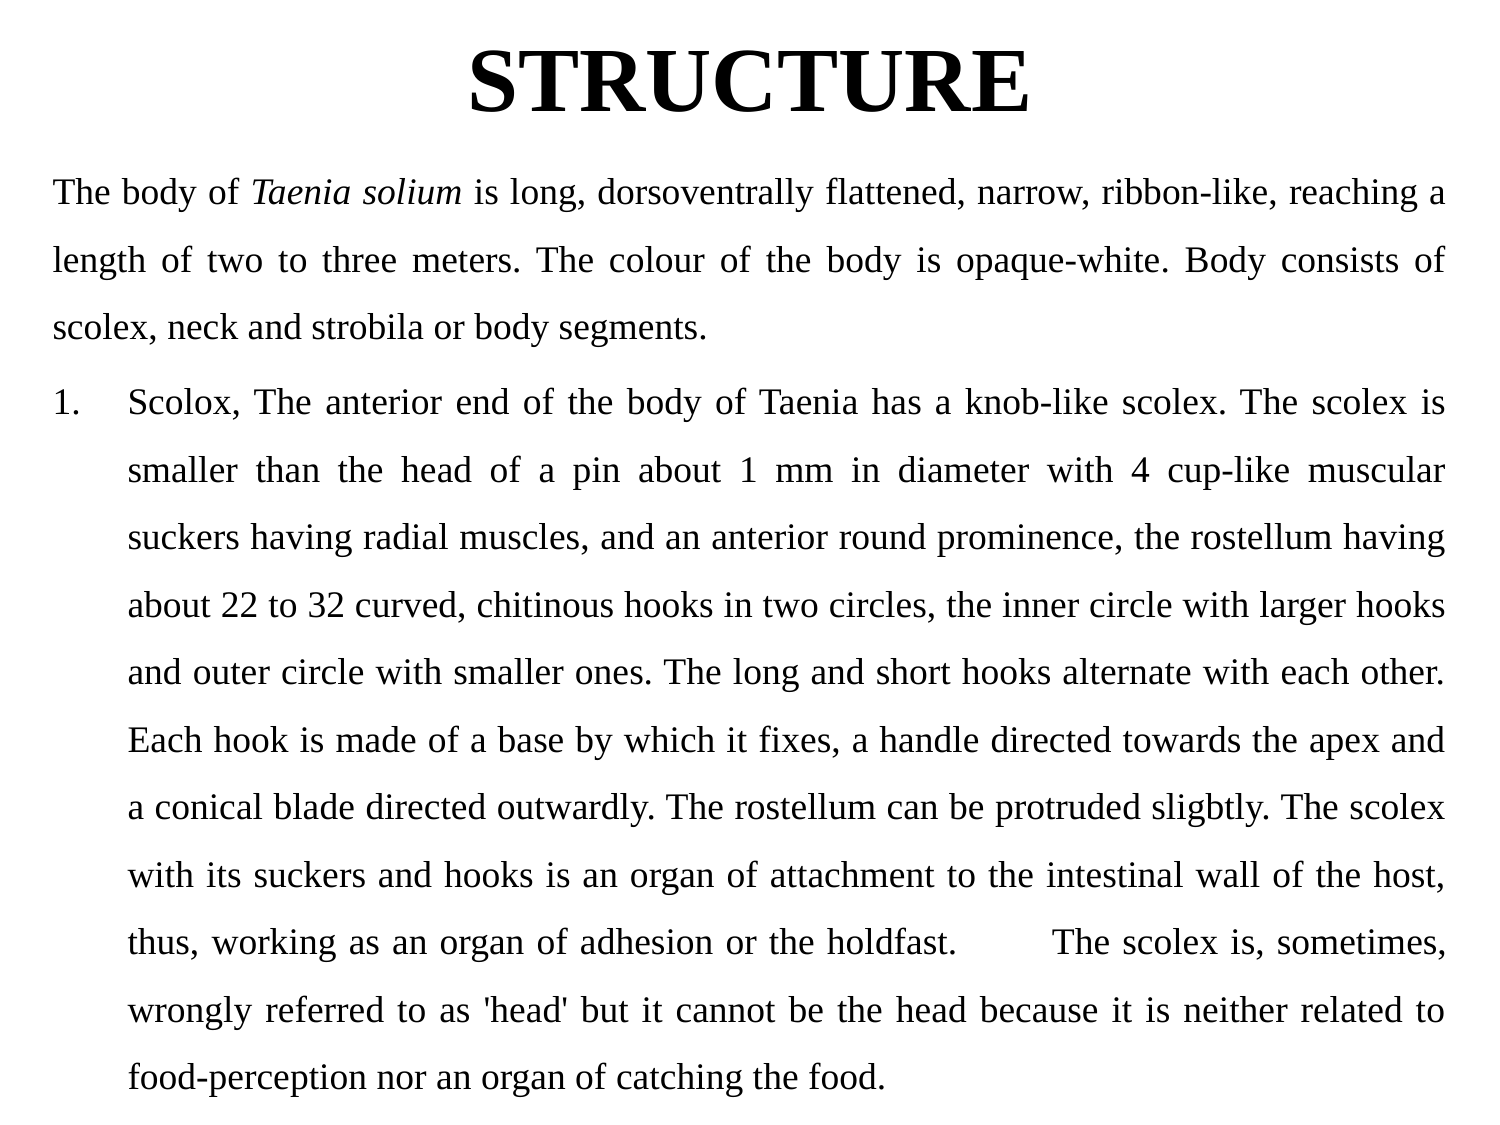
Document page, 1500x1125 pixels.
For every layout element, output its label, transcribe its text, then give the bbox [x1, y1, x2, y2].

title STRUCTURE [75, 12, 1425, 137]
list The body of Taenia solium is long, dorsoventrally flattened, narrow, ribbon-like, reaching a length of two to three meters. The colour of the body is opaque-white. Body consists of scolex, neck and strobila or body segments. Scolox, The anterior end of the body of Taenia has a knob-like scolex. The scolex is smaller than the head of a pin about 1 mm in diameter with 4 cup-like muscular suckers having radial muscles, and an anterior round prominence, the rostellum having about 22 to 32 curved, chitinous hooks in two circles, the inner circle with larger hooks and outer circle with smaller ones. The long and short hooks alternate with each other. Each hook is made of a base by which it fixes, a handle directed towards the apex and a conical blade directed outwardly. The rostellum can be protruded sligbtly. The scolex with its suckers and hooks is an organ of attachment to the intestinal wall of the host, thus, working as an organ of adhesion or the holdfast. The scolex is, sometimes, wrongly referred to as 'head' but it cannot be the head because it is neither related to food-perception nor an organ of catching the food. [37, 137, 1463, 1113]
